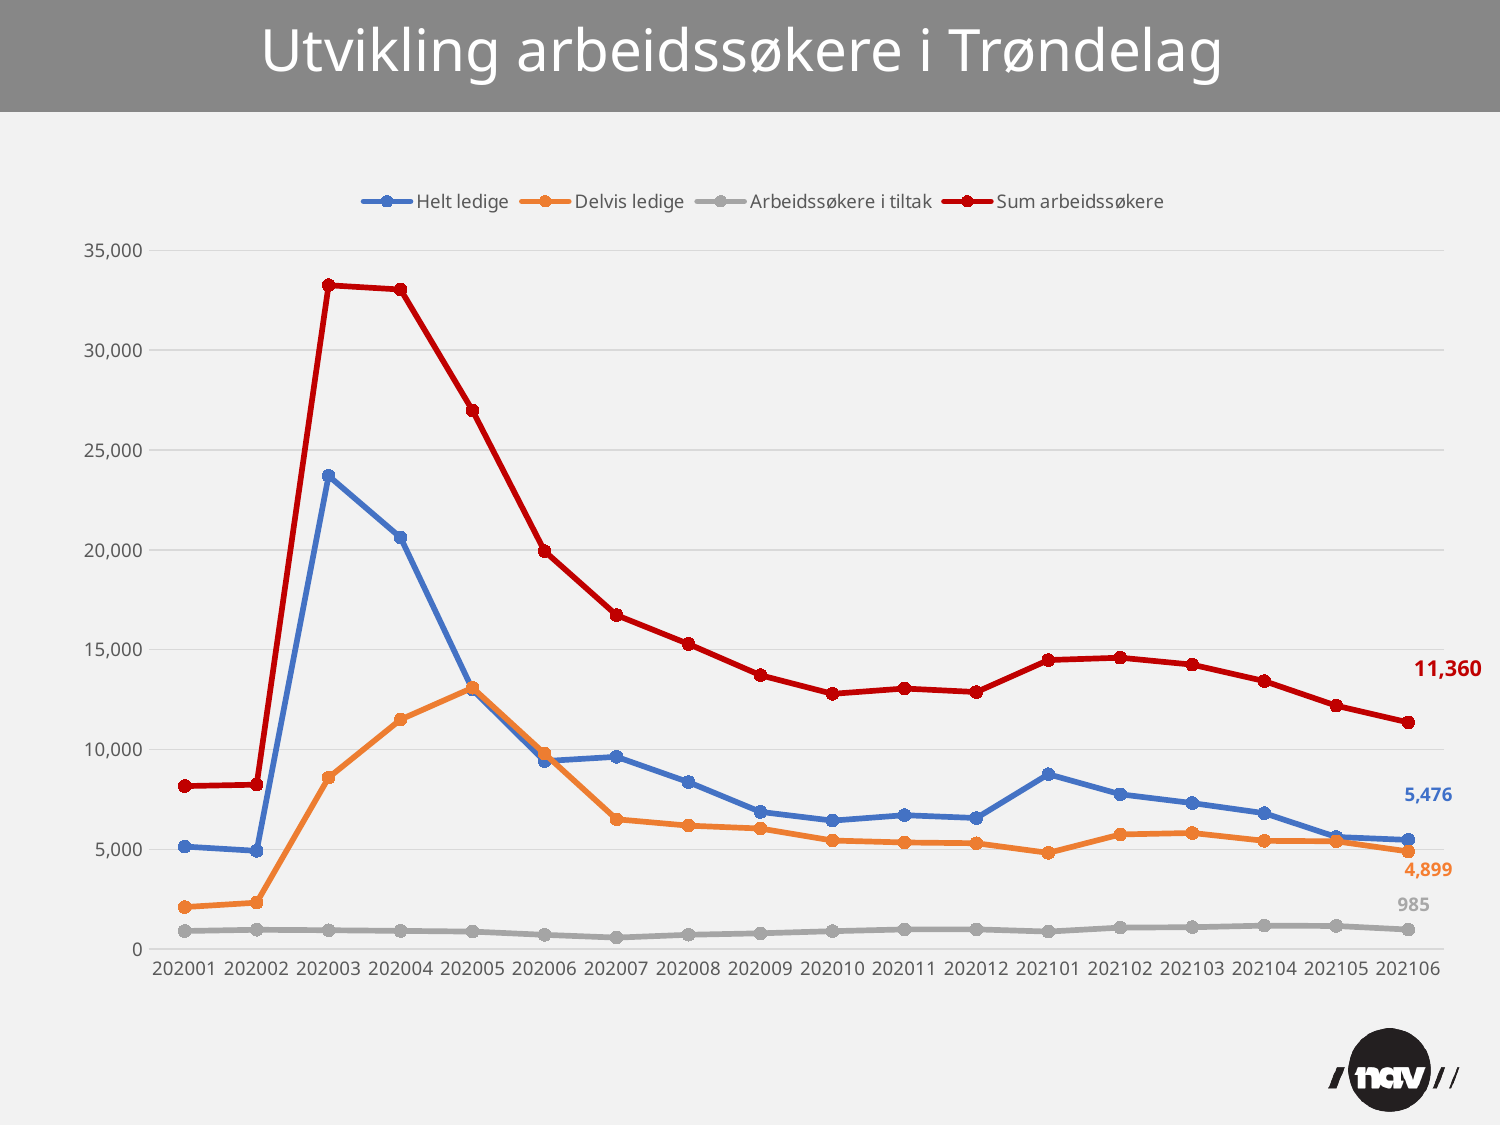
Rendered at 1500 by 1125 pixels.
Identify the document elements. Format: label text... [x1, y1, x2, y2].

text_box [0, 0, 1500, 114]
chart [55, 170, 1483, 999]
text_box Utvikling arbeidssøkere i Trøndelag [17, 5, 1483, 91]
picture [1328, 1028, 1461, 1112]
